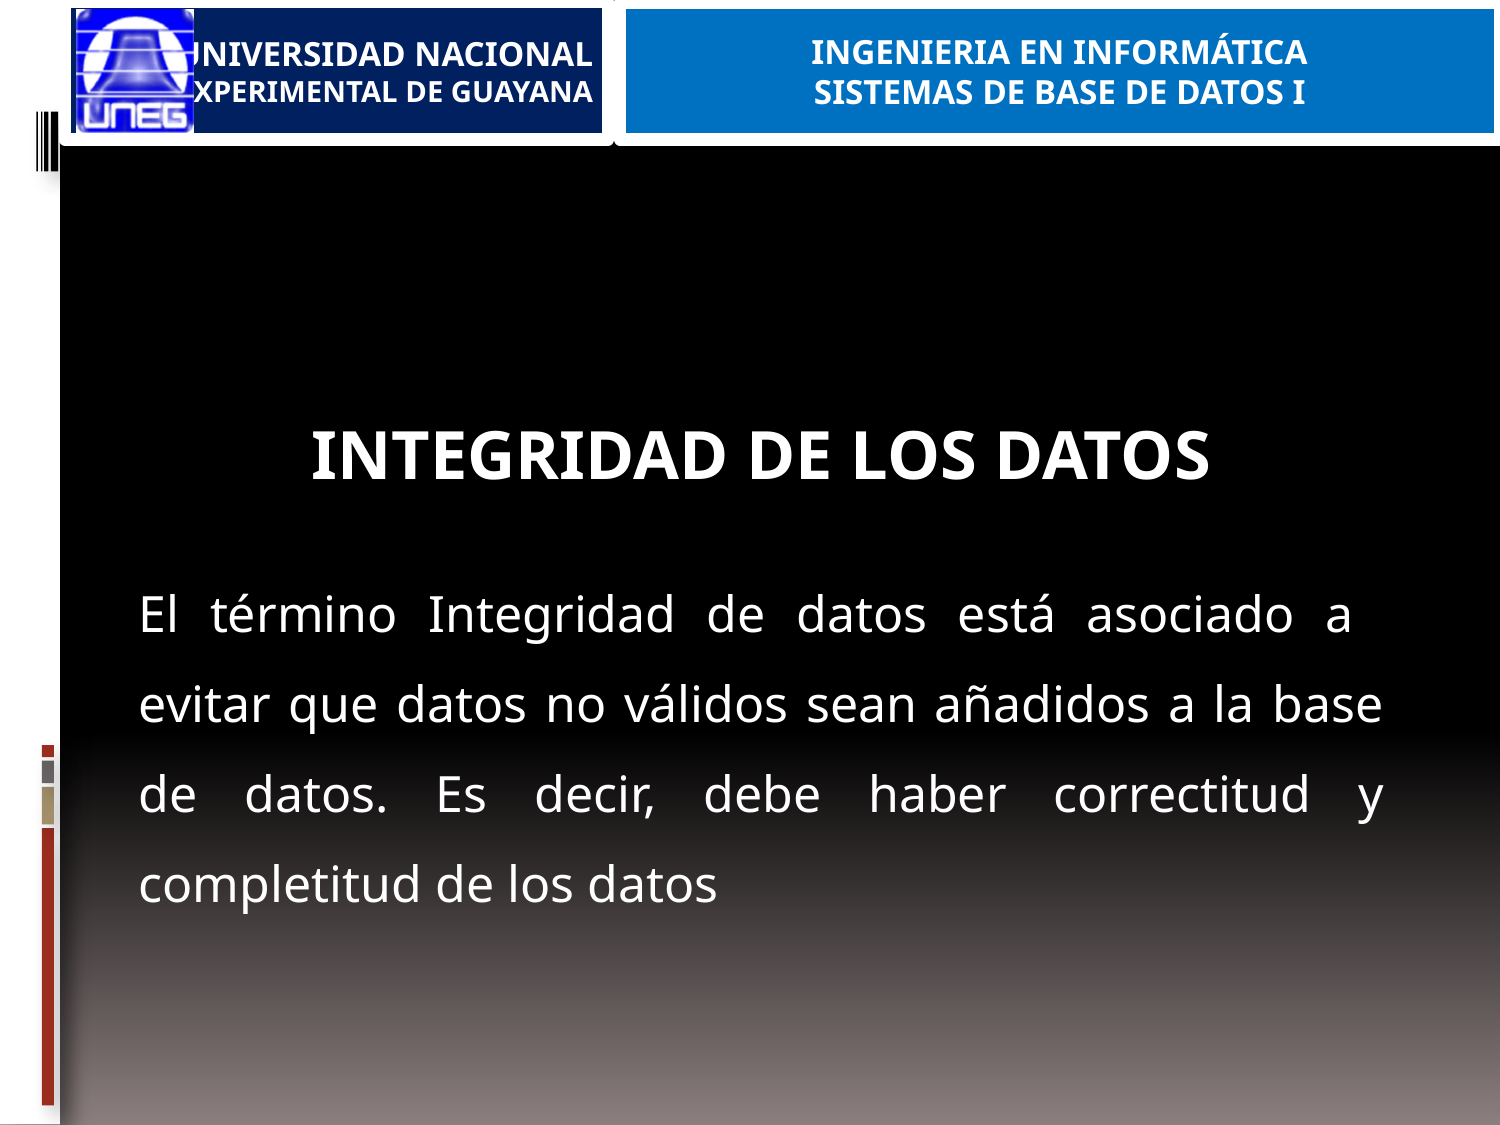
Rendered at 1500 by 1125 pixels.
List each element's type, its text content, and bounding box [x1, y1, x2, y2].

text_box INTEGRIDAD DE LOS DATOS El término Integridad de datos está asociado a evitar que datos no válidos sean añadidos a la base de datos. Es decir, debe haber correctitud y completitud de los datos [123, 444, 1399, 882]
text_box INGENIERIA EN INFORMÁTICA SISTEMAS DE BASE DE DATOS I [618, 0, 1500, 142]
text_box UNIVERSIDAD NACIONAL EXPERIMENTAL DE GUAYANA [63, 0, 610, 141]
picture [76, 9, 194, 133]
